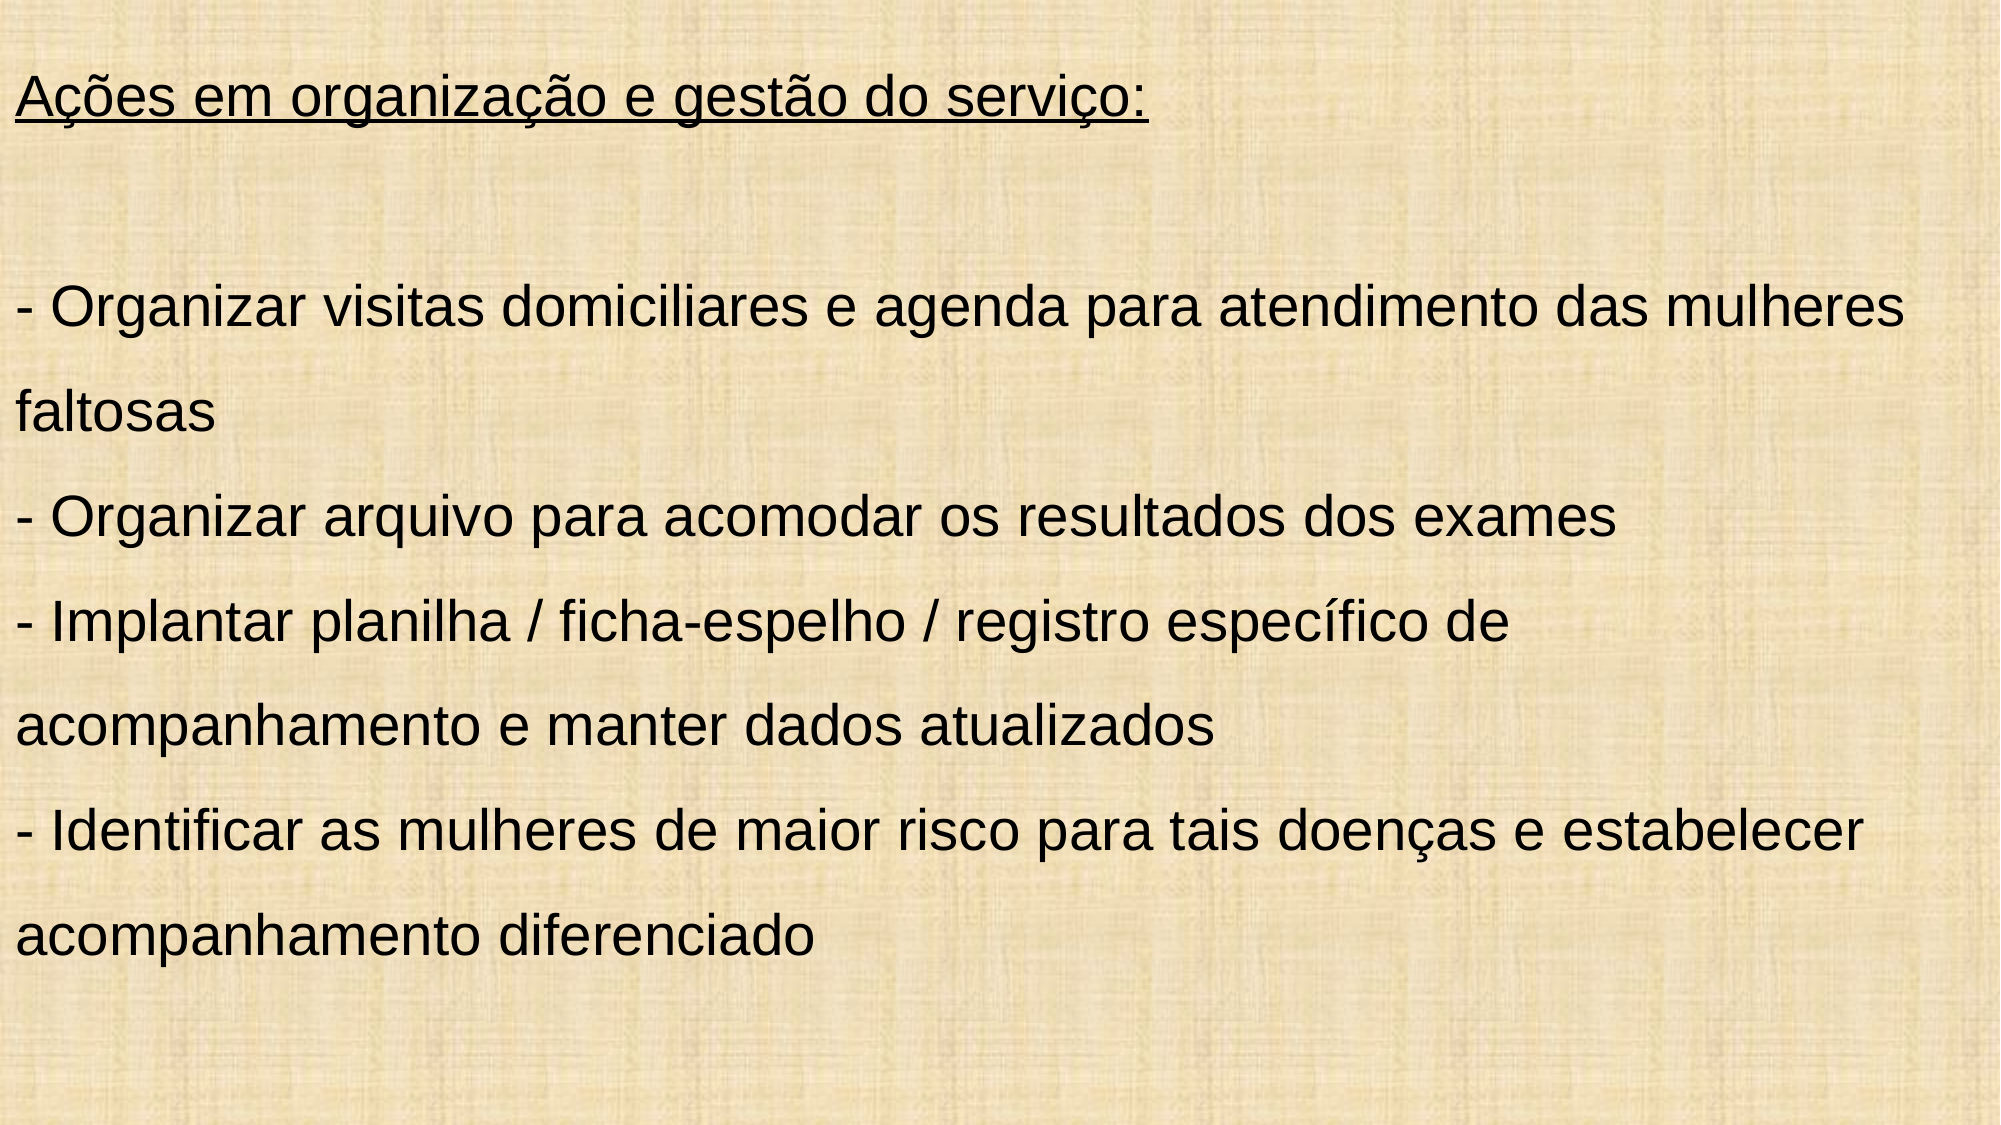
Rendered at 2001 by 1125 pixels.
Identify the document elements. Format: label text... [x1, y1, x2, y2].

title Ações em organização e gestão do serviço: - Organizar visitas domiciliares e agenda para atendimento das mulheres faltosas - Organizar arquivo para acomodar os resultados dos exames - Implantar planilha / ficha-espelho / registro específico de acompanhamento e manter dados atualizados - Identificar as mulheres de maior risco para tais doenças e estabelecer acompanhamento diferenciado [0, 0, 2000, 1125]
